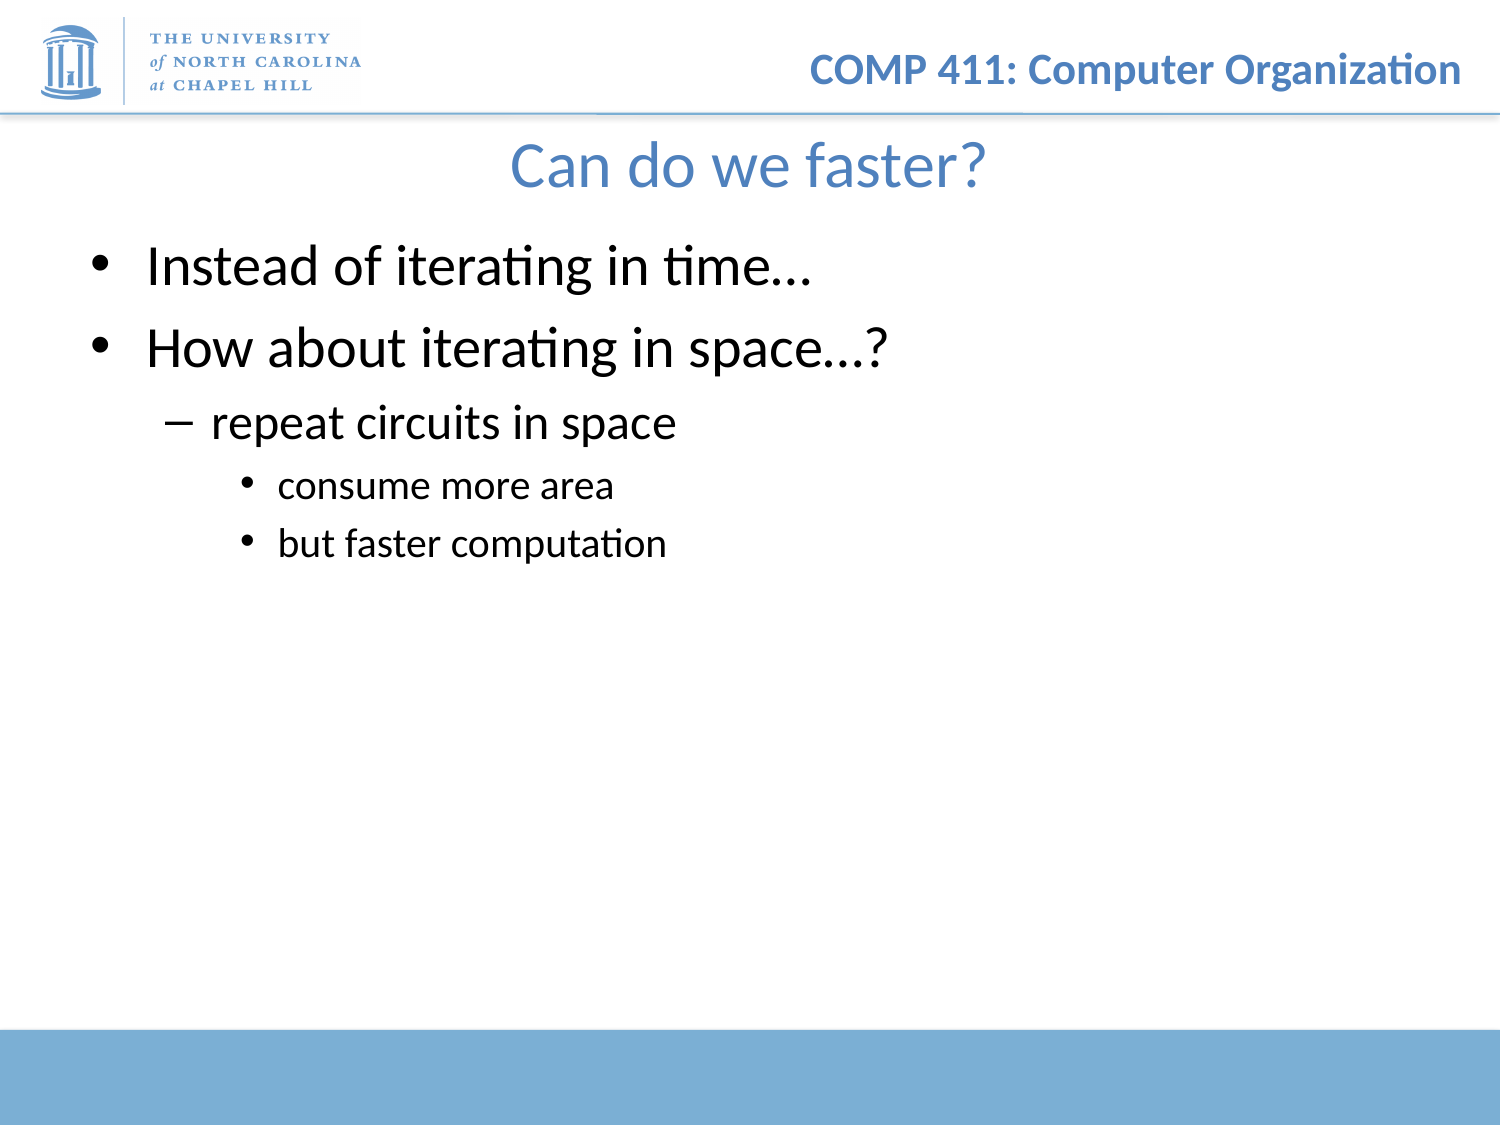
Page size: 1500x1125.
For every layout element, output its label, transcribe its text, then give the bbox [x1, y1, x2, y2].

picture [41, 17, 361, 105]
title Can do we faster? [0, 113, 1500, 209]
list Instead of iterating in time… How about iterating in space…? repeat circuits in space consume more area but faster computation [75, 219, 1425, 1024]
